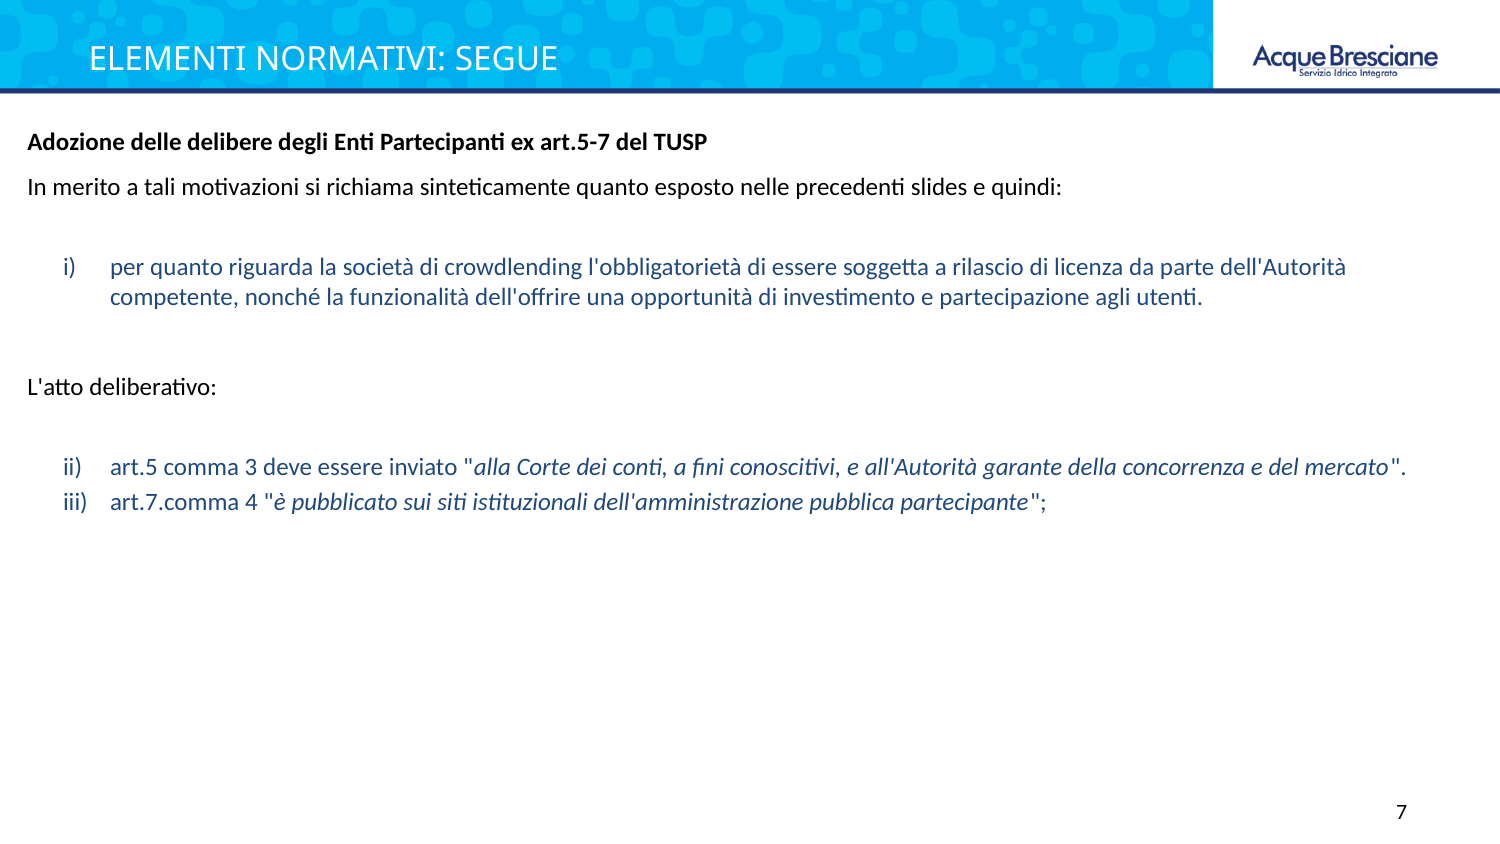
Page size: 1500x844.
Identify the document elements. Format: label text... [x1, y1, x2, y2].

list Adozione delle delibere degli Enti Partecipanti ex art.5-7 del TUSP In merito a tali motivazioni si richiama sinteticamente quanto esposto nelle precedenti slides e quindi: per quanto riguarda la società di crowdlending l'obbligatorietà di essere soggetta a rilascio di licenza da parte dell'Autorità competente, nonché la funzionalità dell'offrire una opportunità di investimento e partecipazione agli utenti. L'atto deliberativo: art.5 comma 3 deve essere inviato "alla Corte dei conti, a fini conoscitivi, e all'Autorità garante della concorrenza e del mercato". art.7.comma 4 "è pubblicato sui siti istituzionali dell'amministrazione pubblica partecipante"; [27, 110, 1445, 768]
picture [0, 0, 1500, 109]
list ELEMENTI NORMATIVI: SEGUE [88, 43, 1038, 103]
